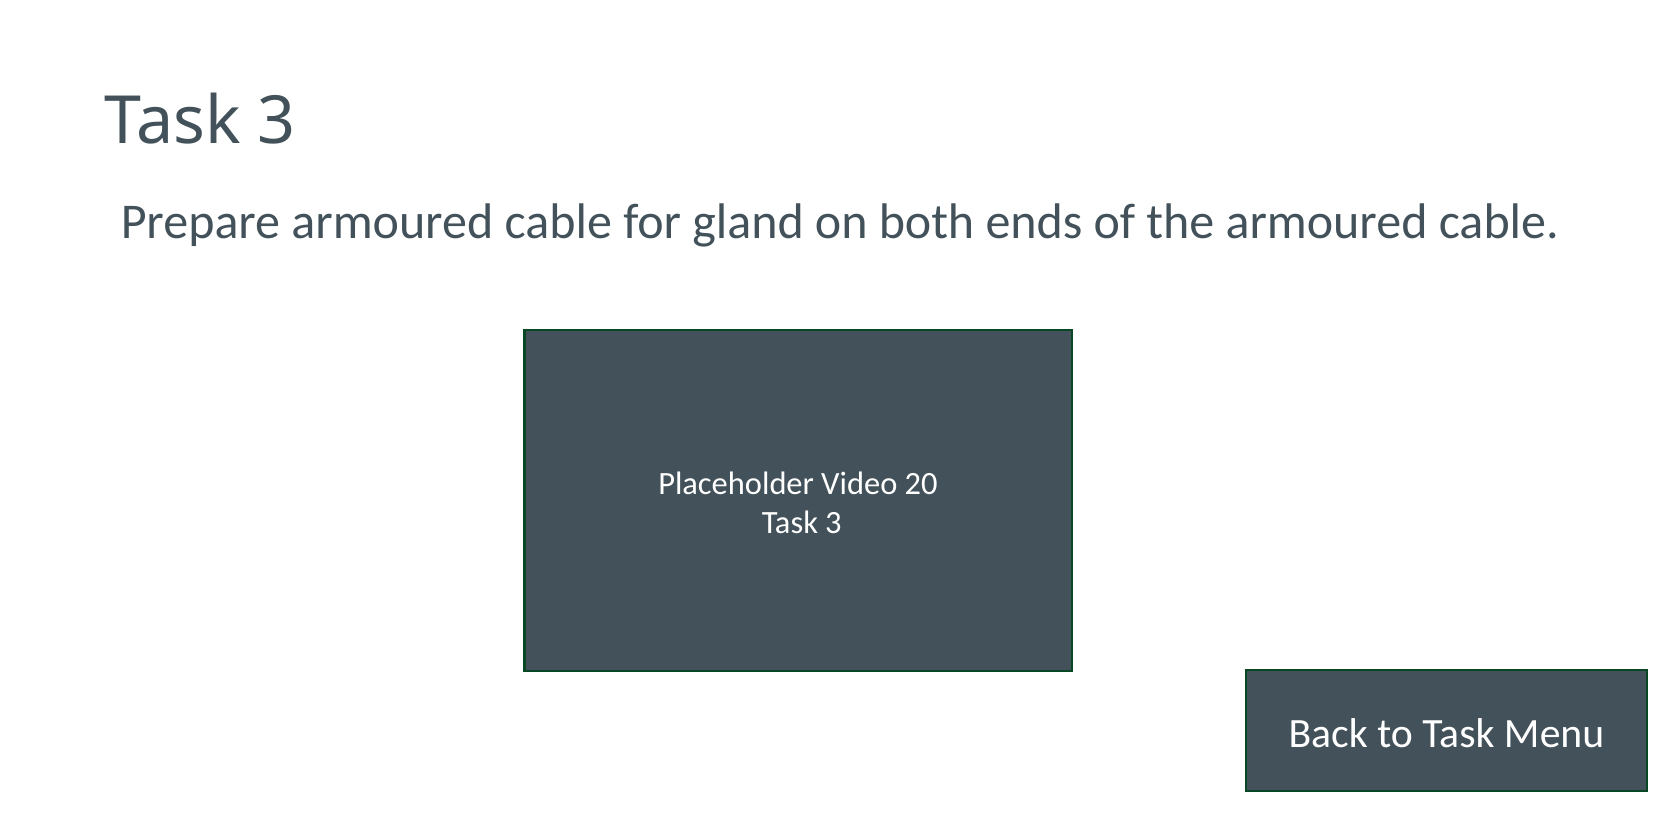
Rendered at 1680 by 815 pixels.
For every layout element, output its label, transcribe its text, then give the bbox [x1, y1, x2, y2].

text_box Back to Task Menu [1245, 669, 1648, 792]
list Prepare armoured cable for gland on both ends of the armoured cable. [105, 181, 1663, 480]
title Task 3 [89, 43, 1340, 201]
text_box Placeholder Video 20 Task 3 [523, 329, 1073, 672]
